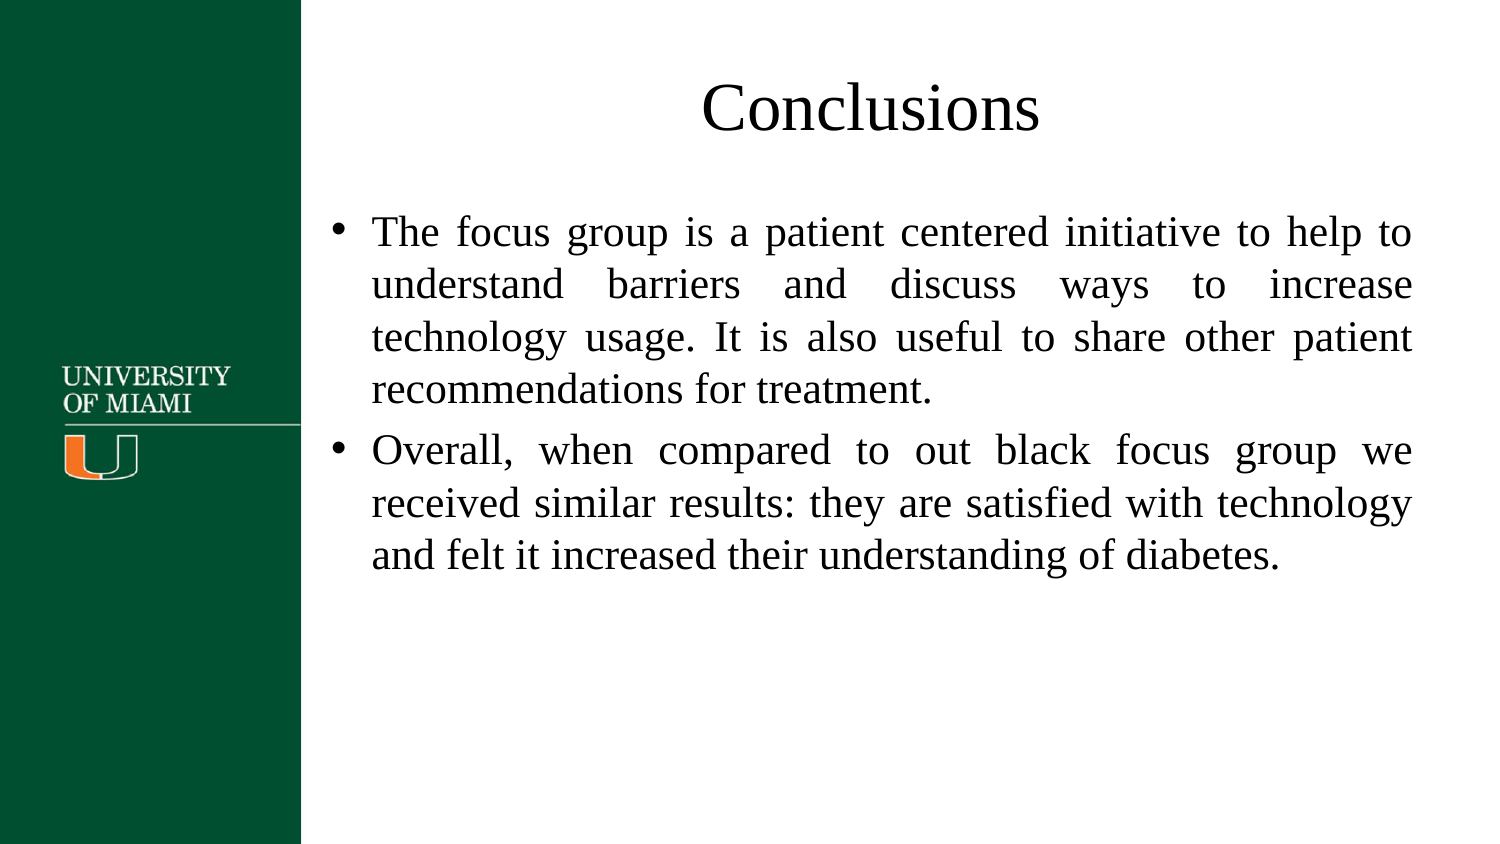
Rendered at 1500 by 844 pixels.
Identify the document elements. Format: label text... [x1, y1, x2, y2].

title Conclusions [196, 56, 1500, 197]
picture [0, 0, 1500, 844]
list The focus group is a patient centered initiative to help to understand barriers and discuss ways to increase technology usage. It is also useful to share other patient recommendations for treatment. Overall, when compared to out black focus group we received similar results: they are satisfied with technology and felt it increased their understanding of diabetes. [318, 196, 1426, 754]
